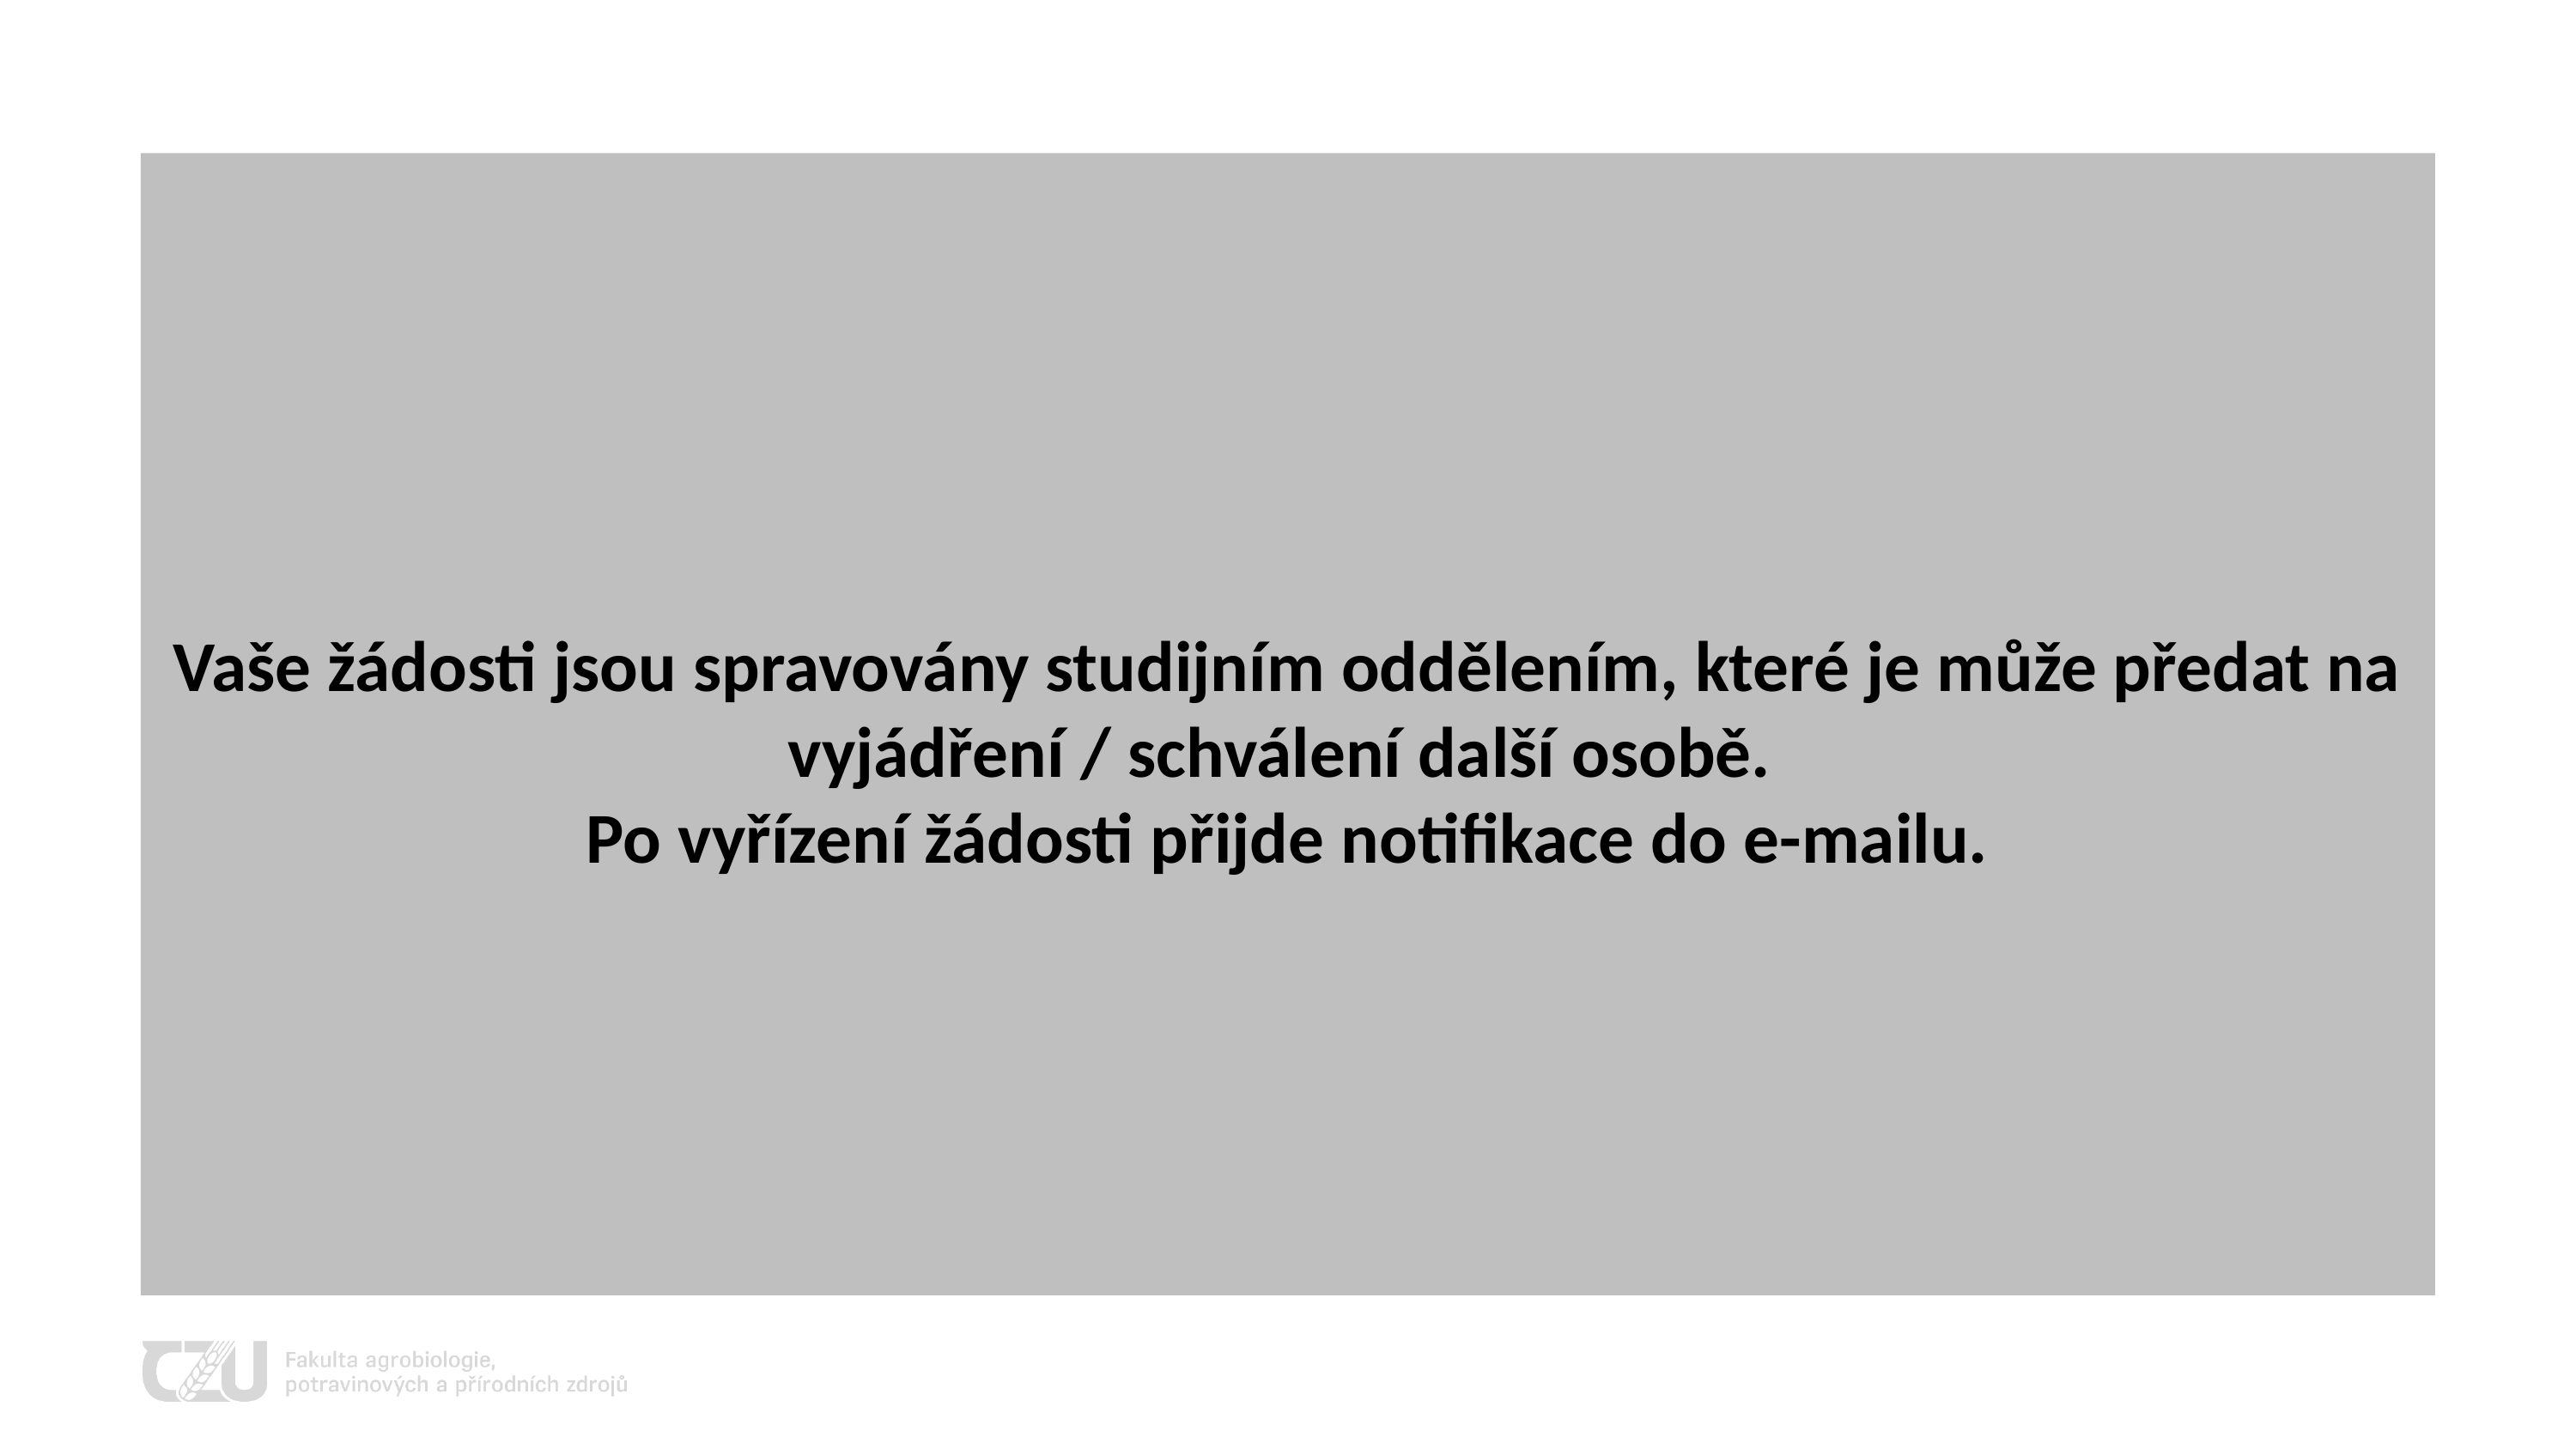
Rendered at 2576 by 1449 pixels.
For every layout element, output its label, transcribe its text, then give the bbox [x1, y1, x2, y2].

list Vaše žádosti jsou spravovány studijním oddělením, které je může předat na vyjádření / schválení další osobě. Po vyřízení žádosti přijde notifikace do e-mailu. [141, 612, 2435, 885]
